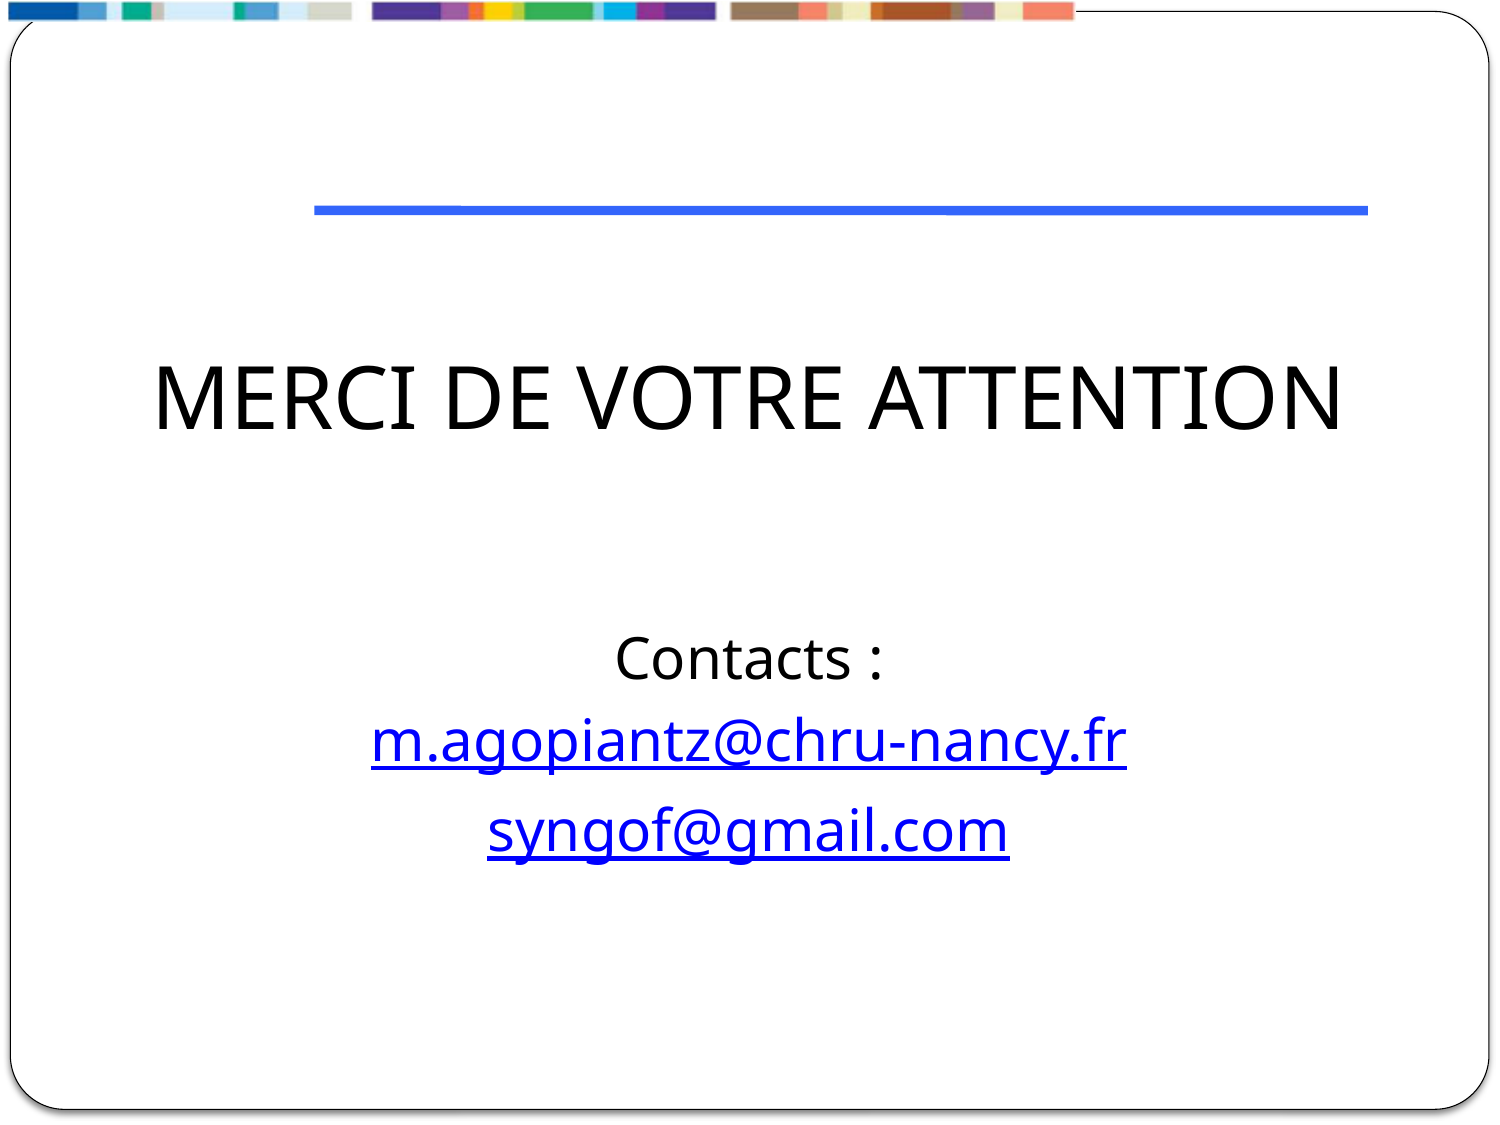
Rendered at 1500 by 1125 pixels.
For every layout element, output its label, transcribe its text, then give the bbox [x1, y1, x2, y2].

picture [7, 1, 1077, 22]
text_box MERCI DE VOTRE ATTENTION Contacts : m.agopiantz@chru-nancy.fr syngof@gmail.com [100, 95, 1398, 1003]
